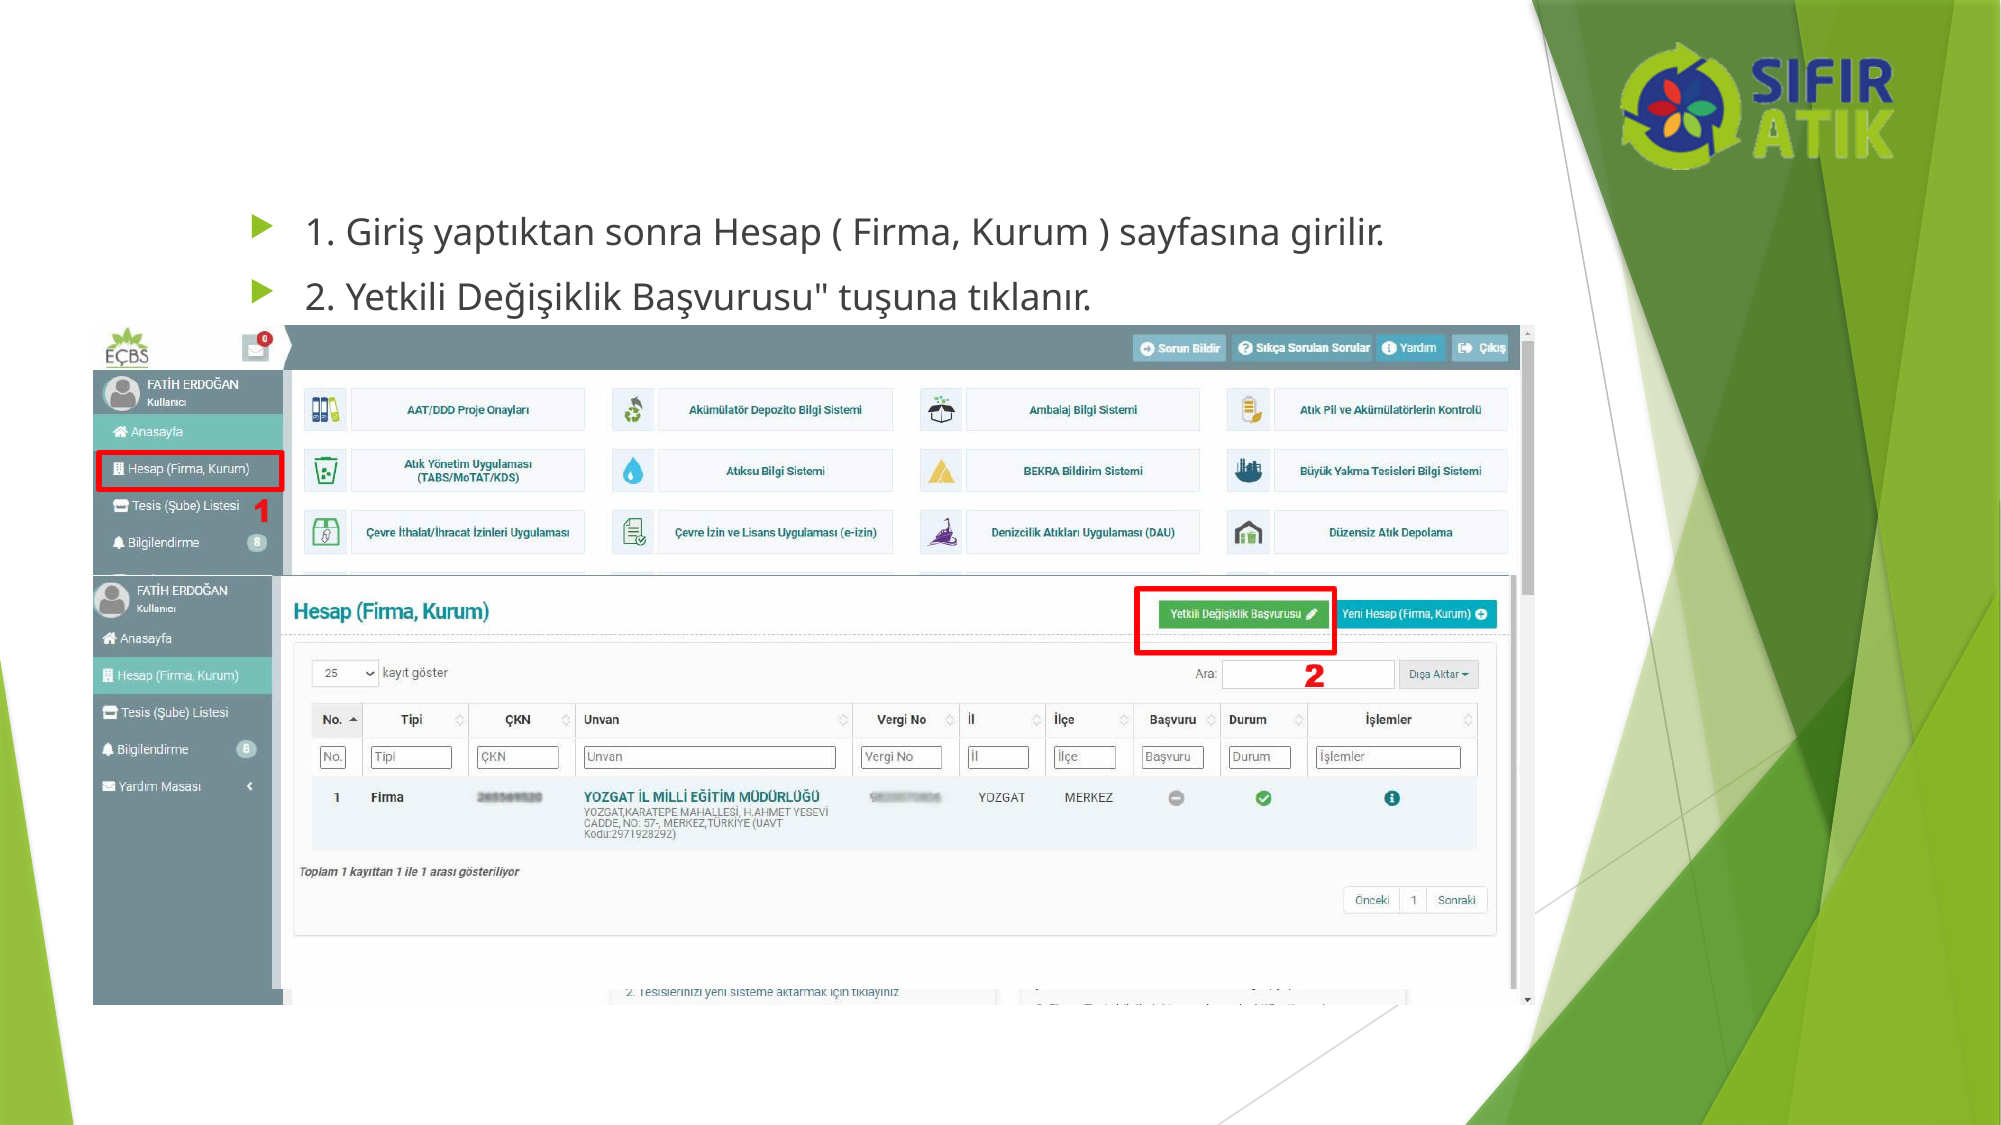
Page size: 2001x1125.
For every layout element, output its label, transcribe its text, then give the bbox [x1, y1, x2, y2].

list 1. Giriş yaptıktan sonra Hesap ( Firma, Kurum ) sayfasına girilir. 2. Yetkili Değişiklik Başvurusu" tuşuna tıklanır. [234, 201, 1535, 325]
picture [1619, 41, 1894, 171]
picture [92, 325, 1535, 1006]
